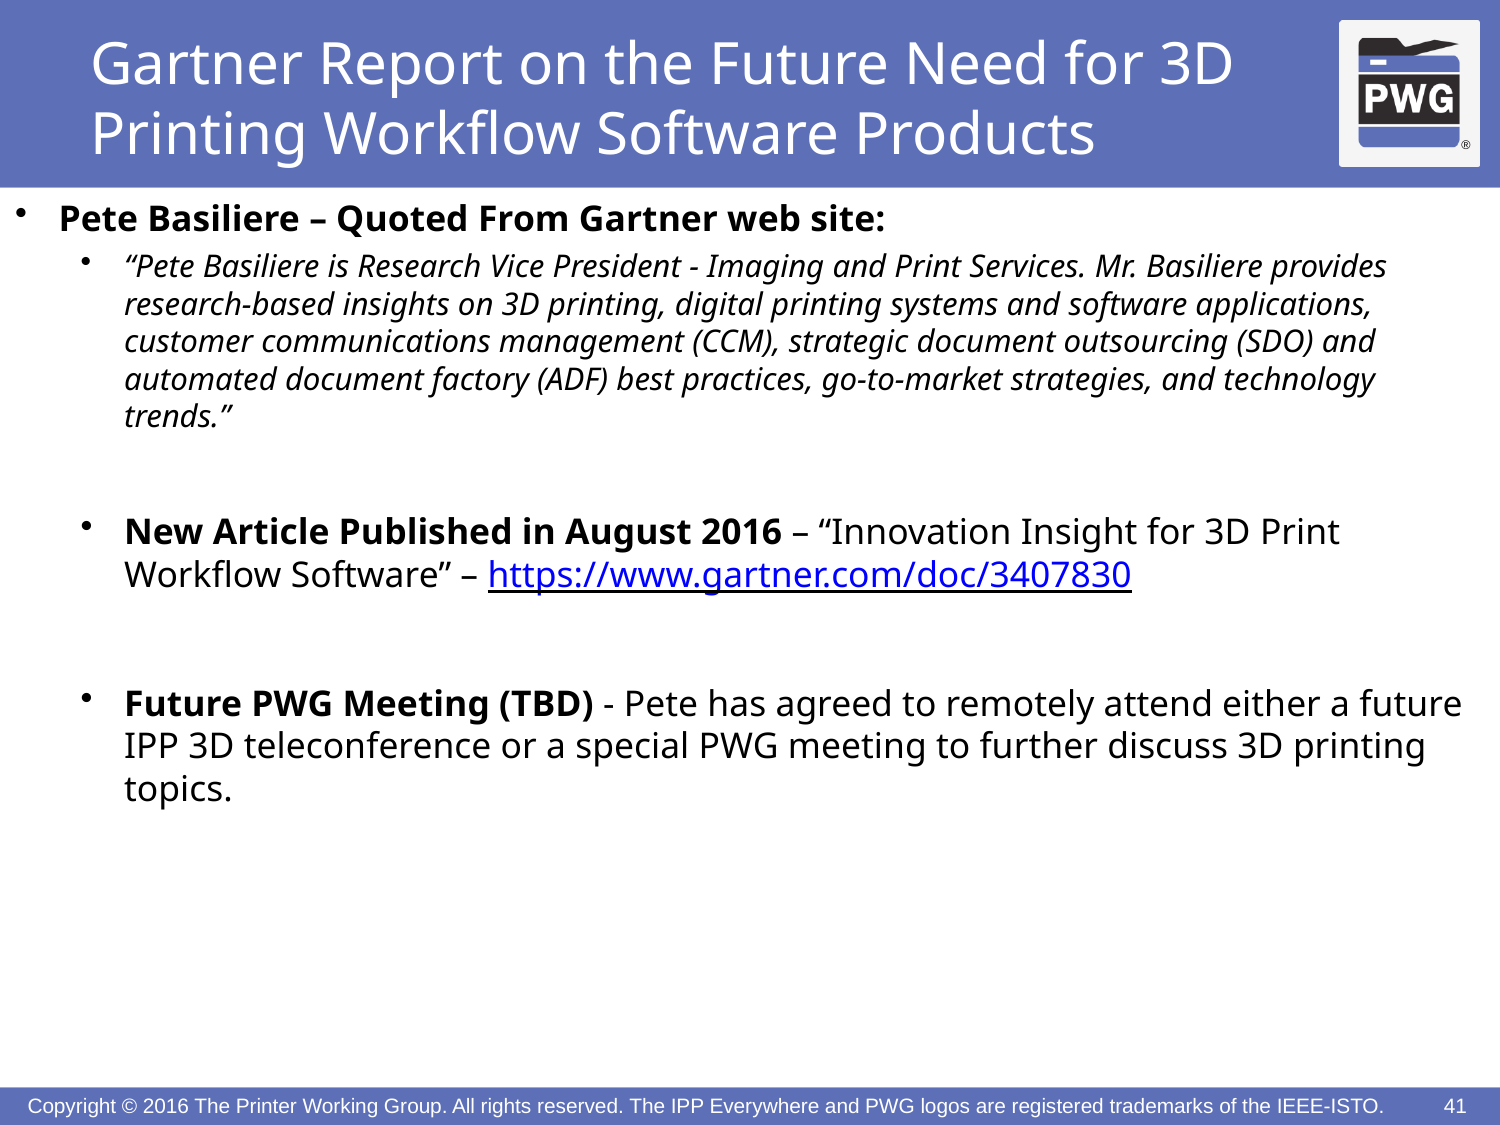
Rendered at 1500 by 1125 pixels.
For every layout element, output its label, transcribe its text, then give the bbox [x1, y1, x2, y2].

text_box [0, 0, 1500, 186]
title Gartner Report on the Future Need for 3D Printing Workflow Software Products [74, 7, 1318, 175]
slide_number 41 [1442, 1093, 1469, 1118]
picture [1339, 20, 1480, 167]
list Pete Basiliere – Quoted From Gartner web site: “Pete Basiliere is Research Vice President - Imaging and Print Services. Mr. Basiliere provides research-based insights on 3D printing, digital printing systems and software applications, customer communications management (CCM), strategic document outsourcing (SDO) and automated document factory (ADF) best practices, go-to-market strategies, and technology trends.” New Article Published in August 2016 – “Innovation Insight for 3D Print Workflow Software” – https://www.gartner.com/doc/3407830 Future PWG Meeting (TBD) - Pete has agreed to remotely attend either a future IPP 3D teleconference or a special PWG meeting to further discuss 3D printing topics. [0, 186, 1500, 1087]
text_box Copyright © 2016 The Printer Working Group. All rights reserved. The IPP Everywhere and PWG logos are registered trademarks of the IEEE-ISTO. [20, 1092, 1413, 1118]
text_box [0, 1087, 1500, 1125]
